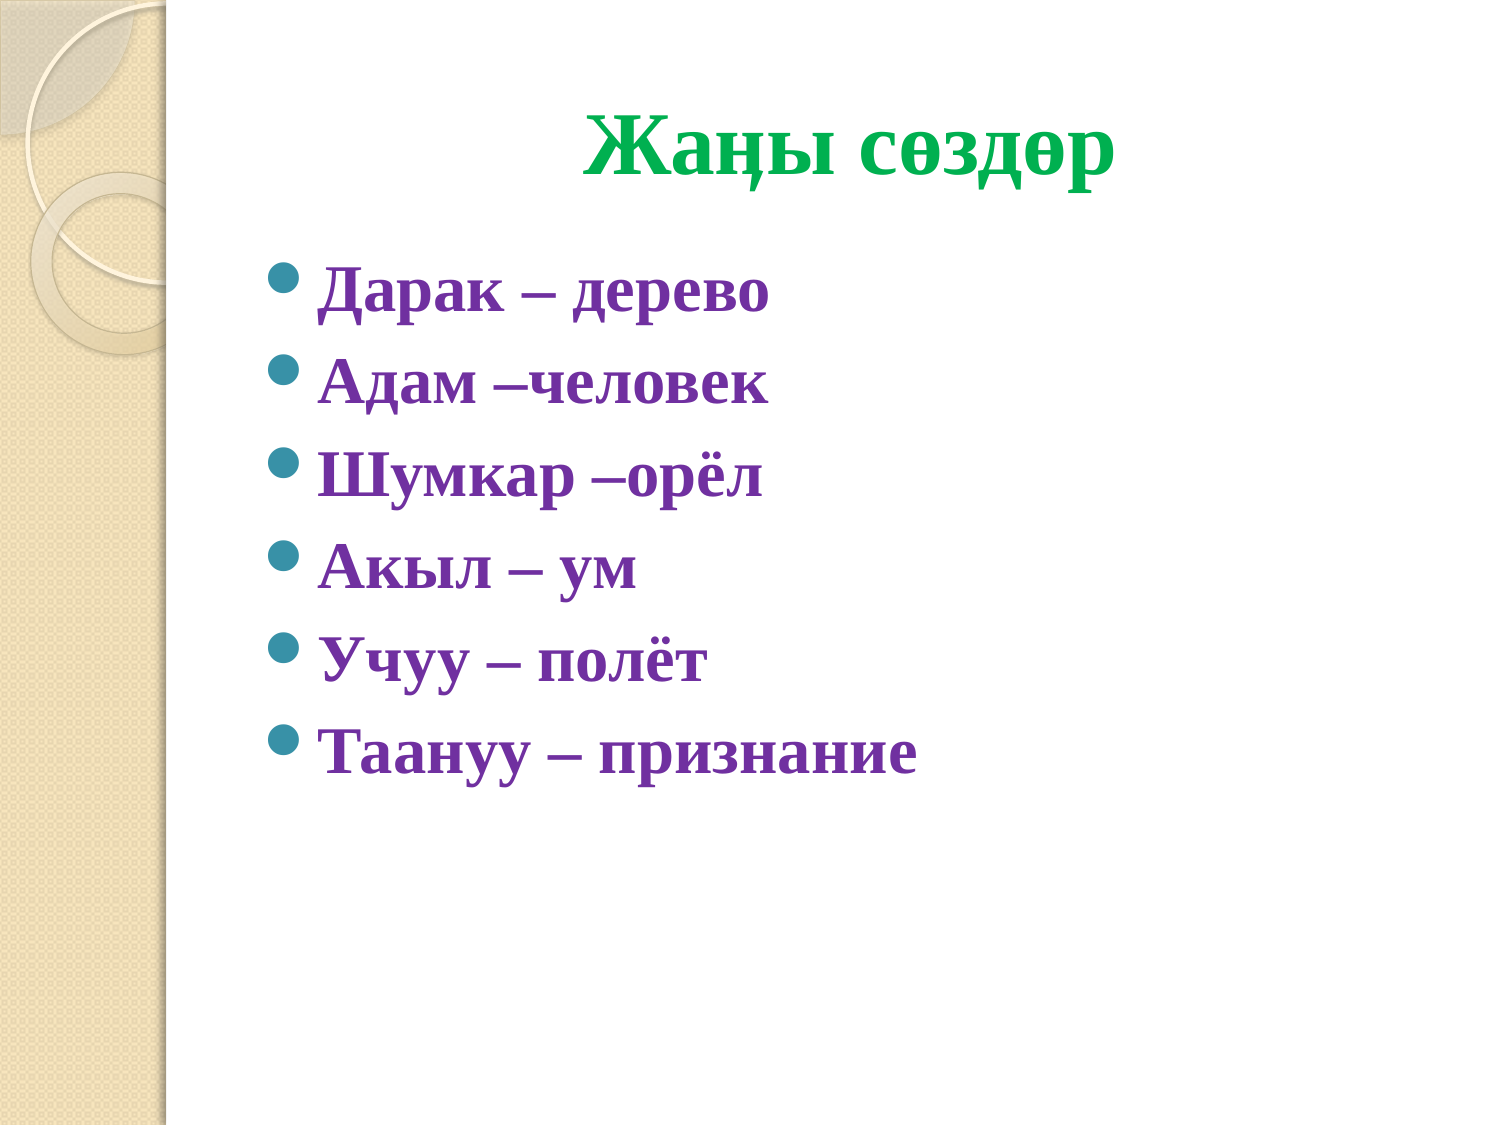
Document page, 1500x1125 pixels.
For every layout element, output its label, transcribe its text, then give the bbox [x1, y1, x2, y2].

list Дарак – дерево Адам –человек Шумкар –орёл Акыл – ум Учуу – полёт Таануу – признание [235, 237, 1466, 1025]
title Жаӊы сөздөр [235, 45, 1466, 233]
